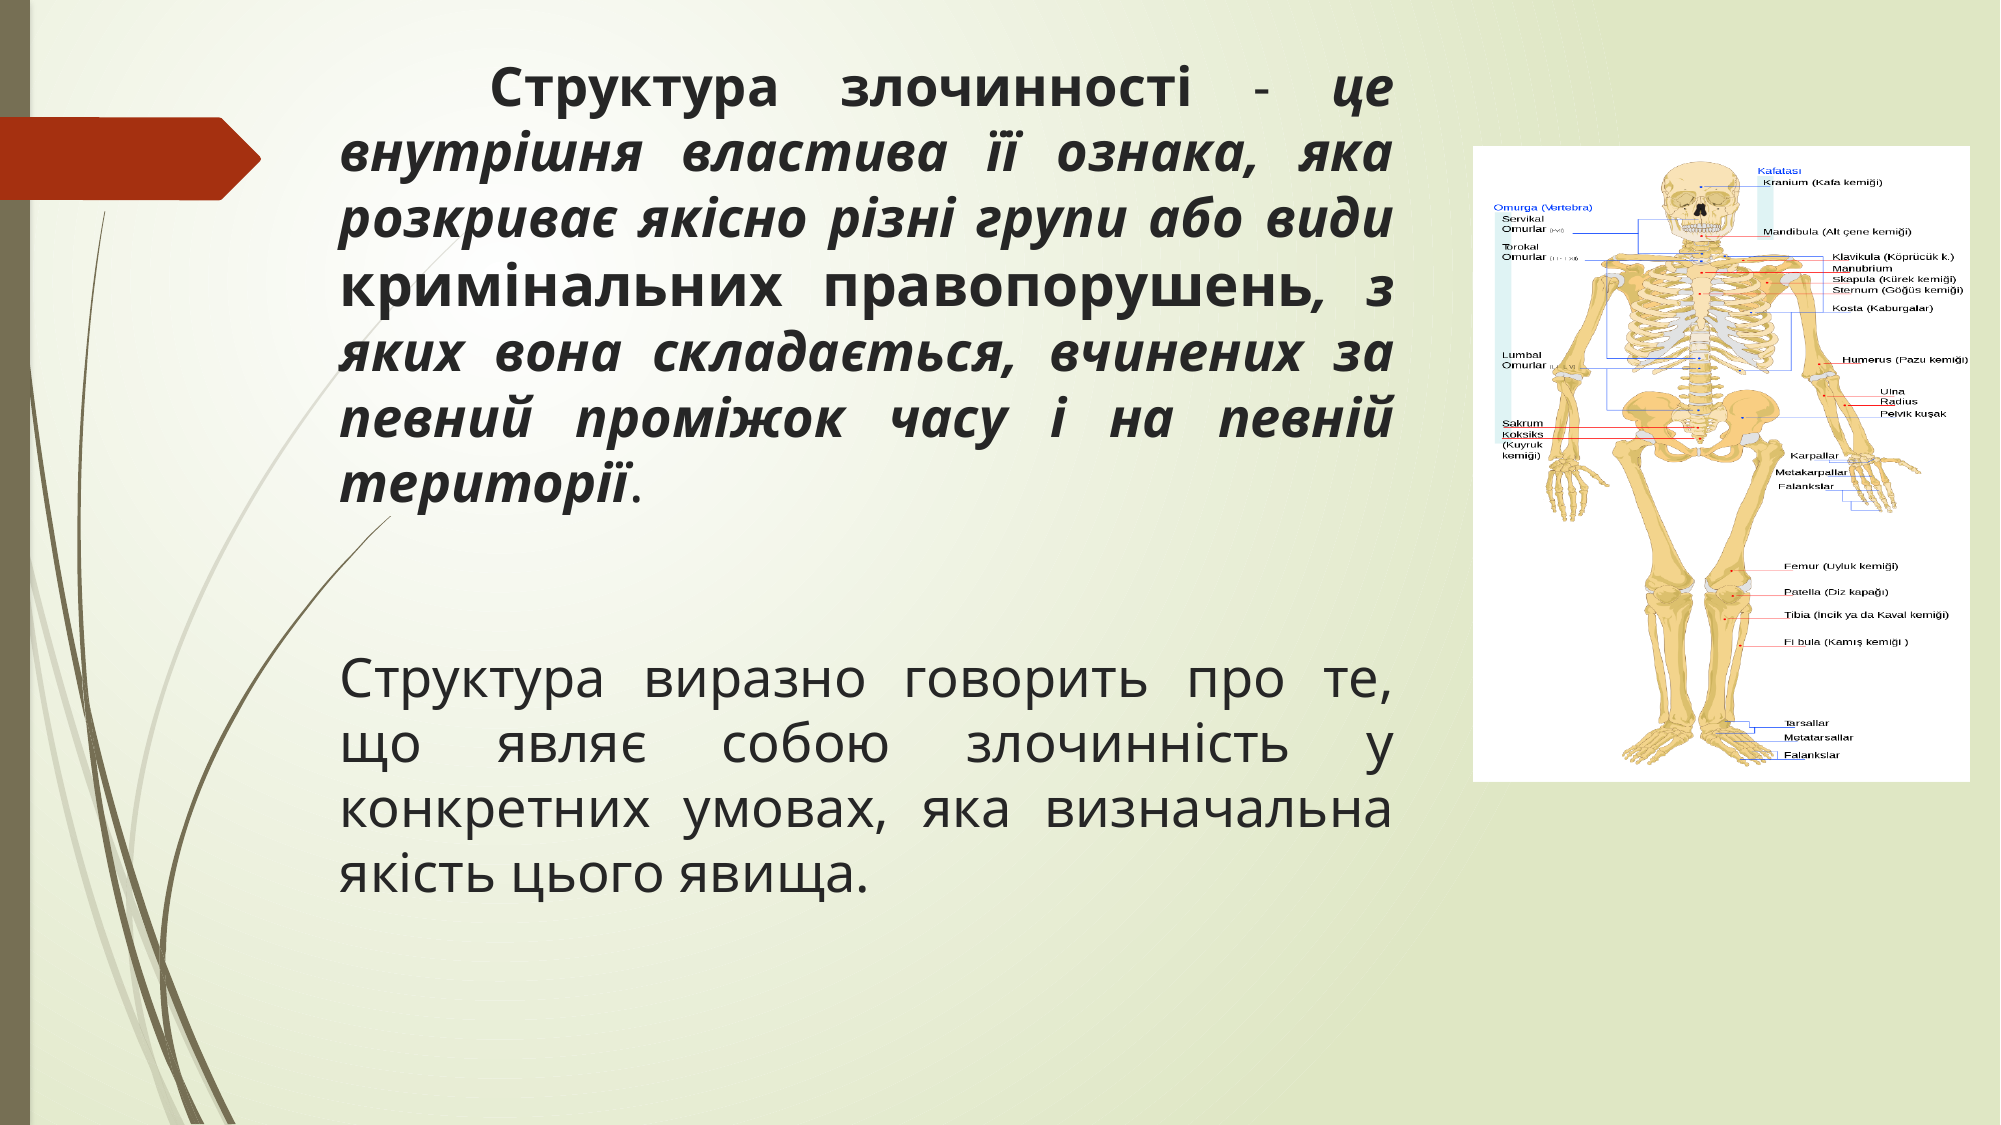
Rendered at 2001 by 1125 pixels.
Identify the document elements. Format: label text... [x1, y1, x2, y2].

title Структура злочинності - це внутрішня властива її ознака, яка розкриває якісно різні групи або види кримінальних правопорушень, з яких вона складається, вчинених за певний проміжок часу і на певній території. Структура виразно говорить про те, що являє собою злочинність у конкретних умовах, яка визначальна якість цього явища. [324, 45, 1411, 1083]
picture [1473, 145, 1971, 782]
